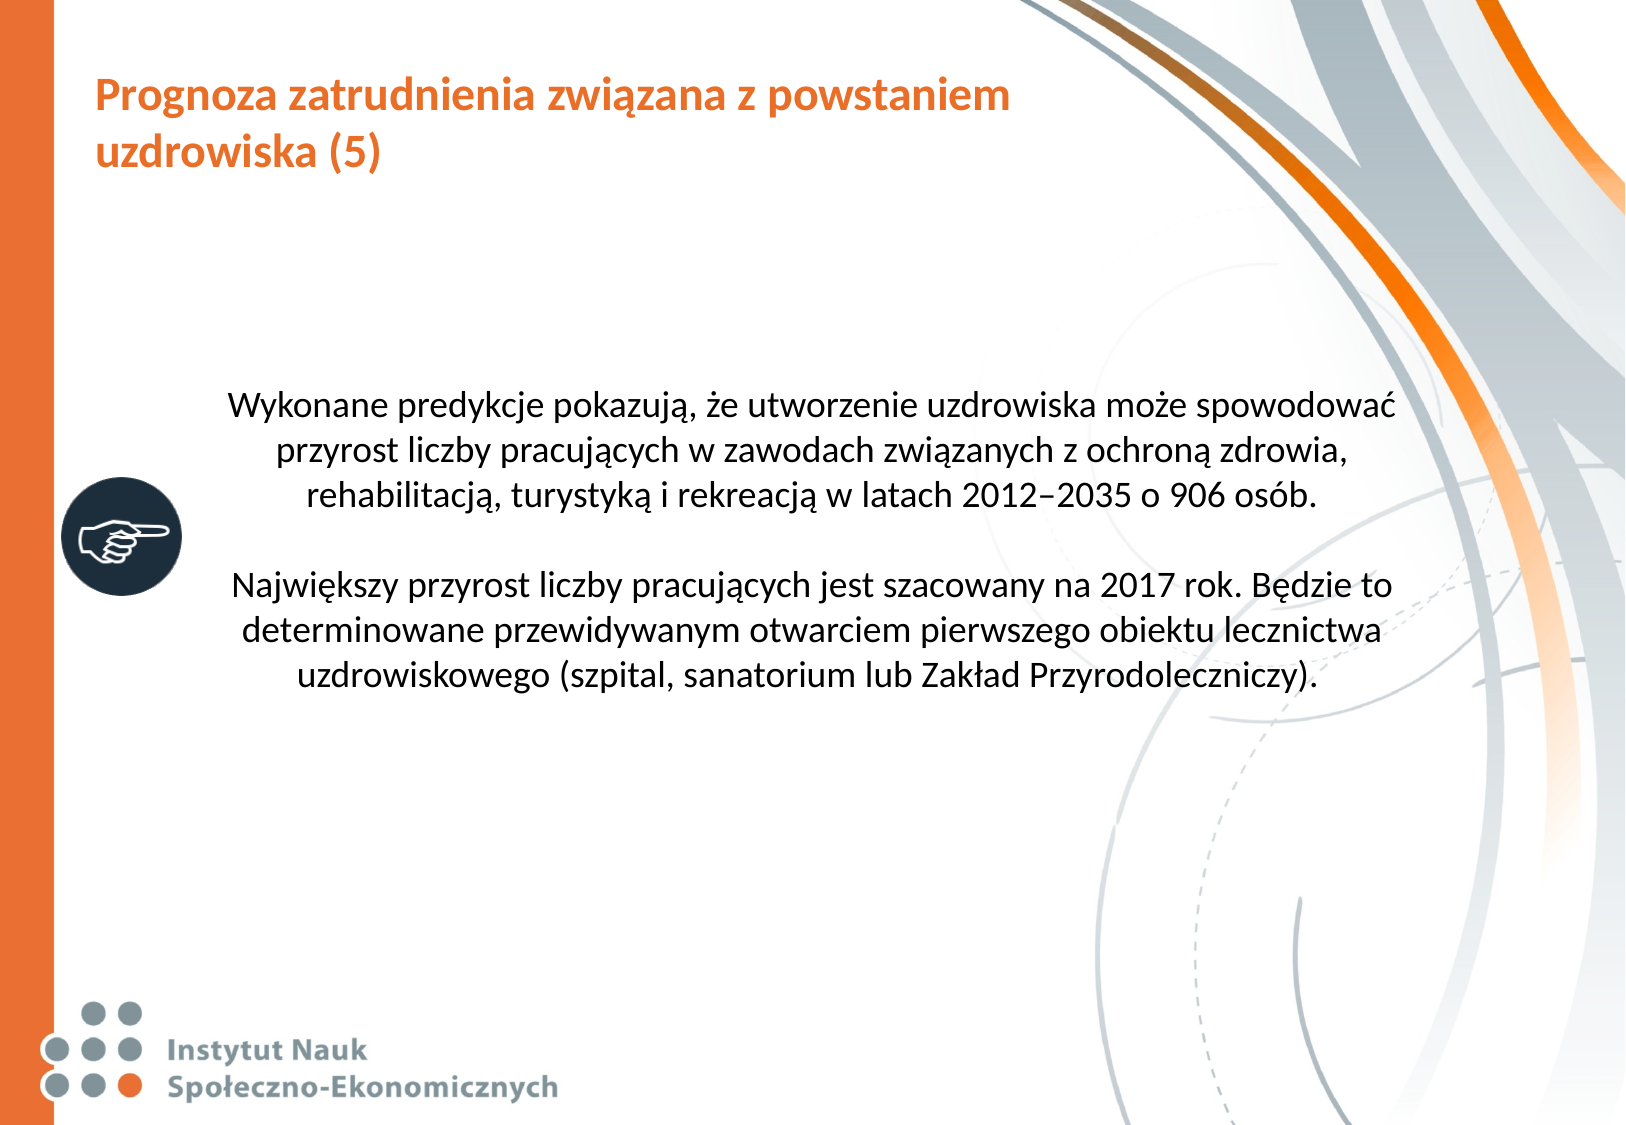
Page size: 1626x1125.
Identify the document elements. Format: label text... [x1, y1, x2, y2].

title Prognoza zatrudnienia związana z powstaniem uzdrowiska (5) [80, 54, 1543, 185]
picture [0, 0, 1626, 1125]
text_box Wykonane predykcje pokazują, że utworzenie uzdrowiska może spowodować przyrost liczby pracujących w zawodach związanych z ochroną zdrowia, rehabilitacją, turystyką i rekreacją w latach 2012–2035 o 906 osób. Największy przyrost liczby pracujących jest szacowany na 2017 rok. Będzie to determinowane przewidywanym otwarciem pierwszego obiektu lecznictwa uzdrowiskowego (szpital, sanatorium lub Zakład Przyrodoleczniczy). [186, 327, 1439, 748]
